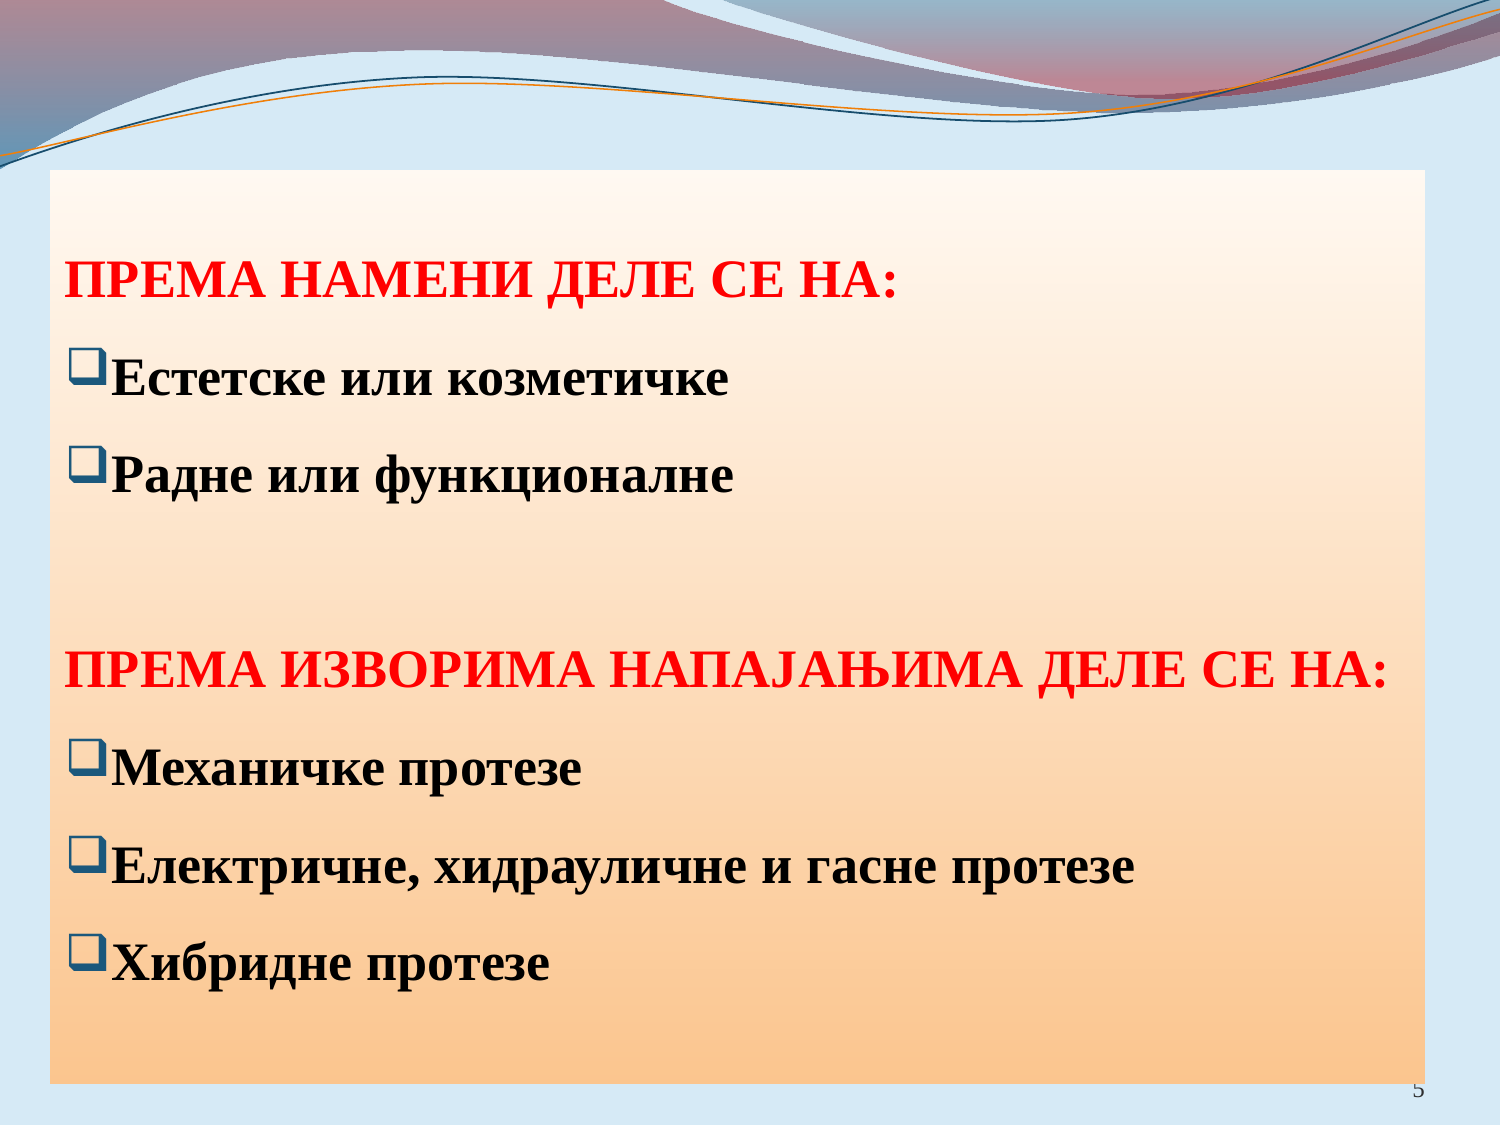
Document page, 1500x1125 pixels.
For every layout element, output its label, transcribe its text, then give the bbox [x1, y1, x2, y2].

slide_number 5 [1299, 1042, 1425, 1103]
list ПРЕМА НАМЕНИ ДЕЛЕ СЕ НА: Естетске или козметичке Радне или функционалне ПРЕМА ИЗВОРИМА НАПАЈАЊИМА ДЕЛЕ СЕ НА: Механичке протезе Електричне, хидрауличне и гасне протезе Хибридне протезе [50, 170, 1425, 1084]
